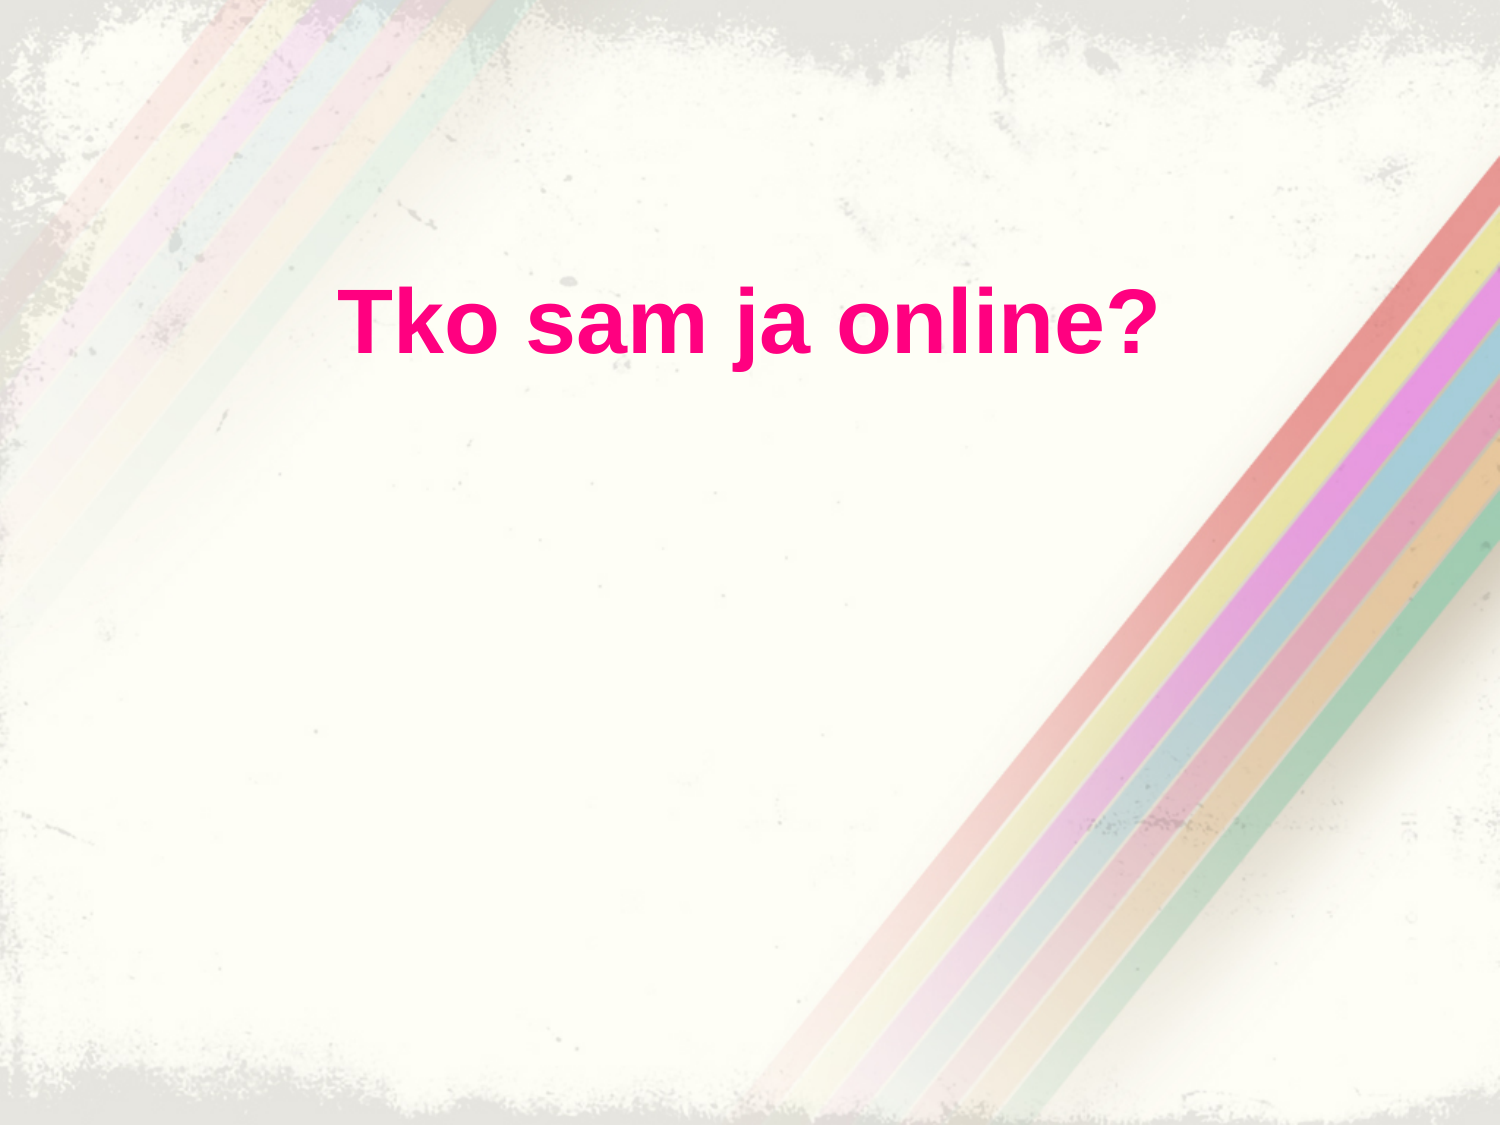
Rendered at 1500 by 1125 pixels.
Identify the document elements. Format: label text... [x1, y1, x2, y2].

title Tko sam ja online? [112, 196, 1388, 438]
picture [0, 0, 1500, 1125]
